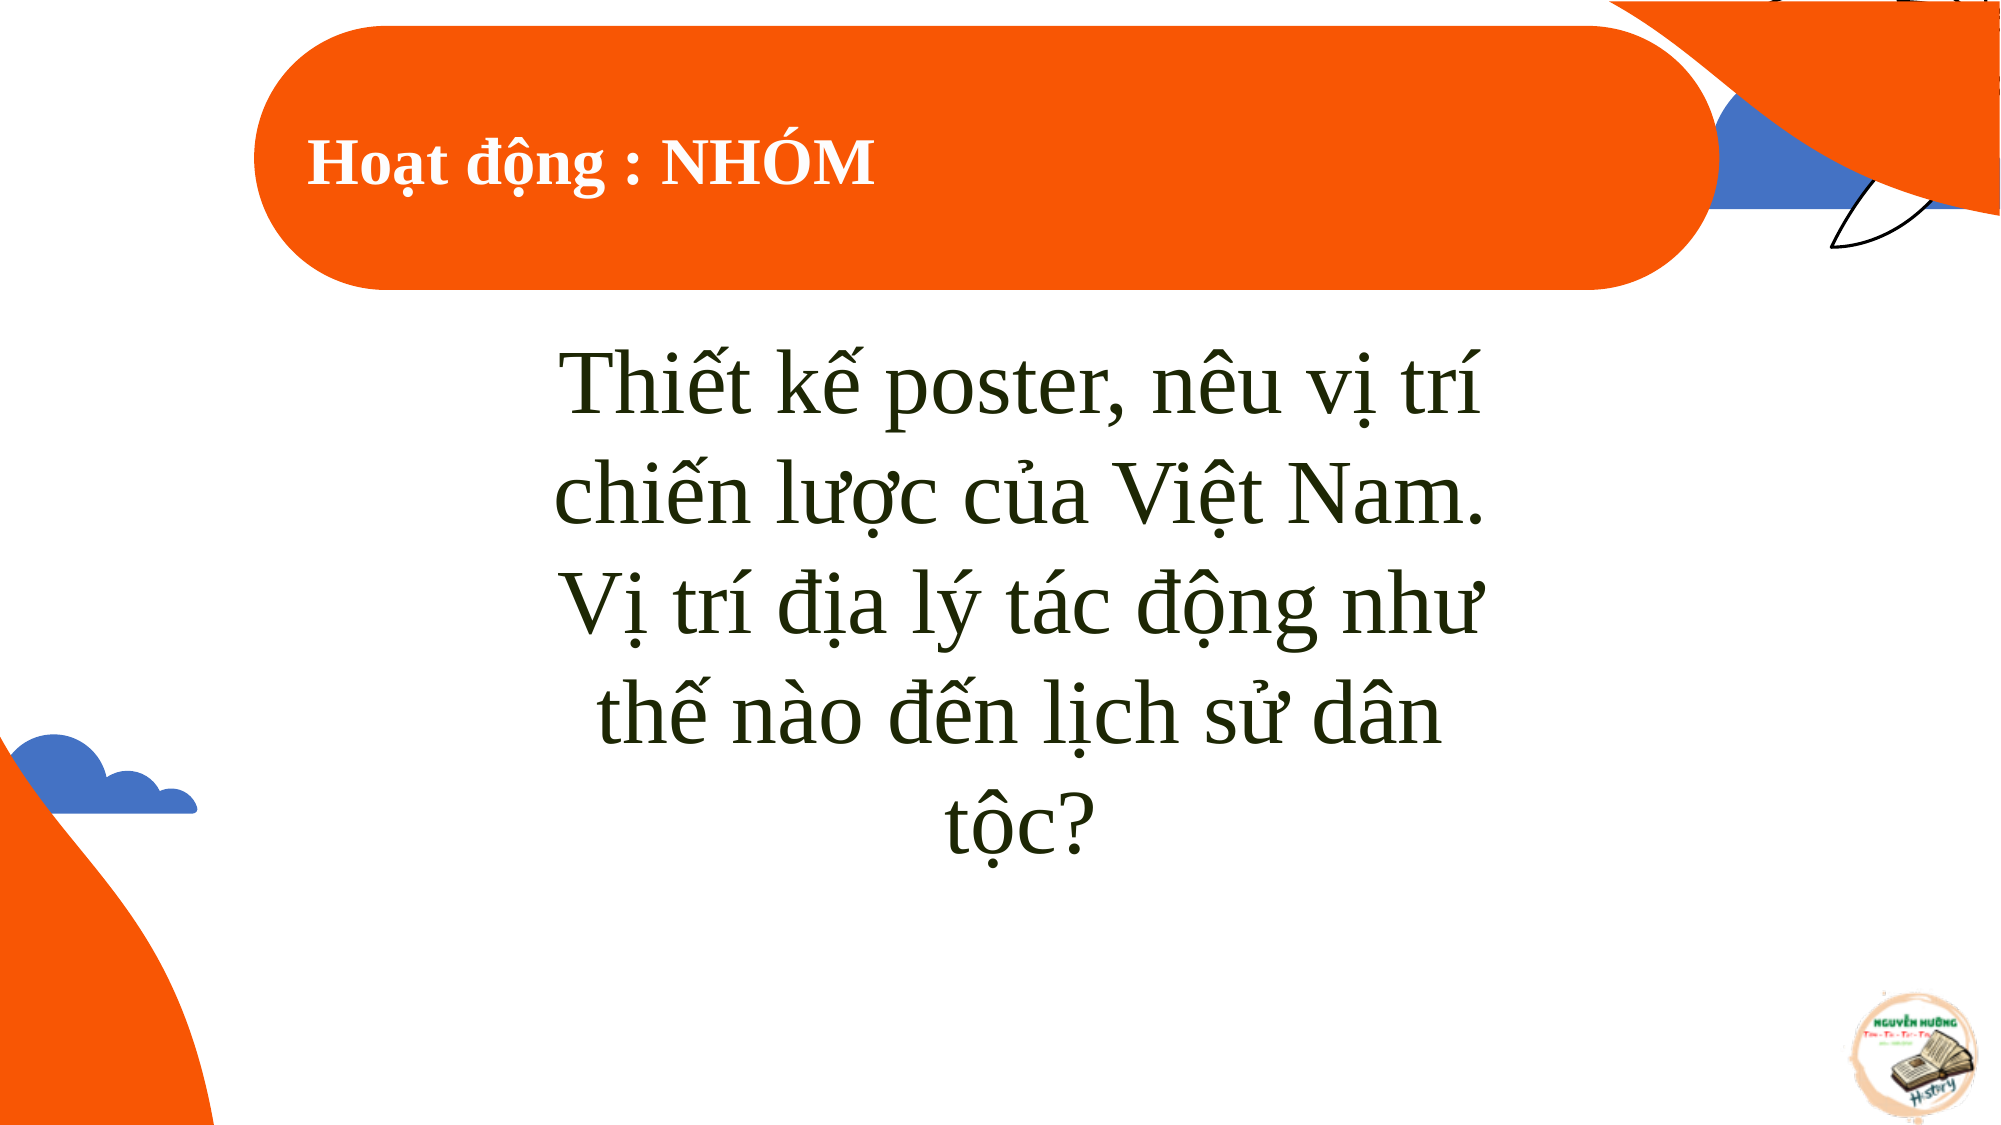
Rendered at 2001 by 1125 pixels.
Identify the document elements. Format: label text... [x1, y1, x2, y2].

picture [1828, 972, 2000, 1125]
text_box Hoạt động : NHÓM [253, 24, 1720, 291]
text_box Thiết kế poster, nêu vị trí chiến lược của Việt Nam. Vị trí địa lý tác động như thế nào đến lịch sử dân tộc? [530, 314, 1512, 879]
text_box [1608, 0, 1720, 82]
text_box [0, 735, 215, 1125]
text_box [1720, 0, 2000, 248]
